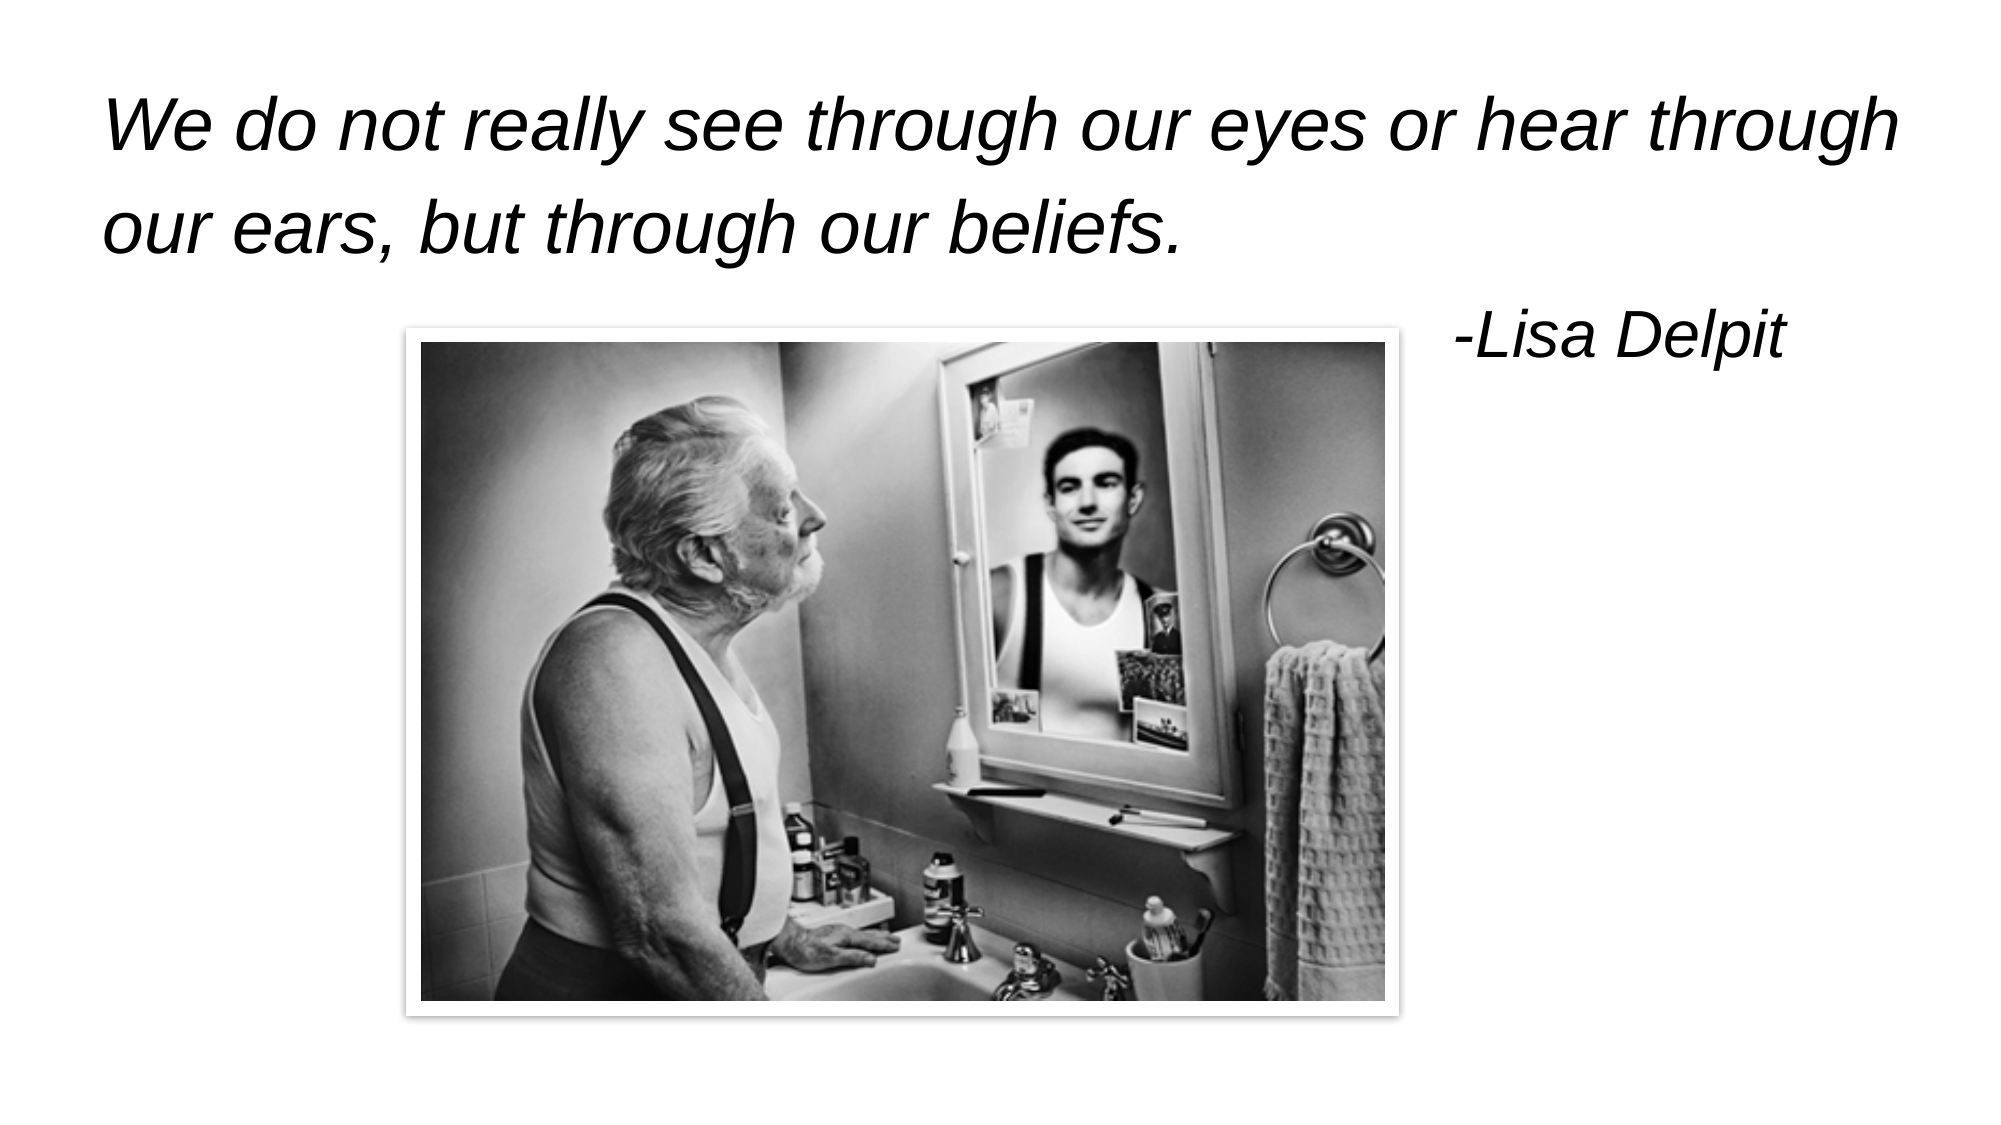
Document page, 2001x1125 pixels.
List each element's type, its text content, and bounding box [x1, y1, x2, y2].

picture [420, 342, 1385, 1002]
title We do not really see through our eyes or hear through our ears, but through our beliefs. -Lisa Delpit [82, 41, 1947, 343]
